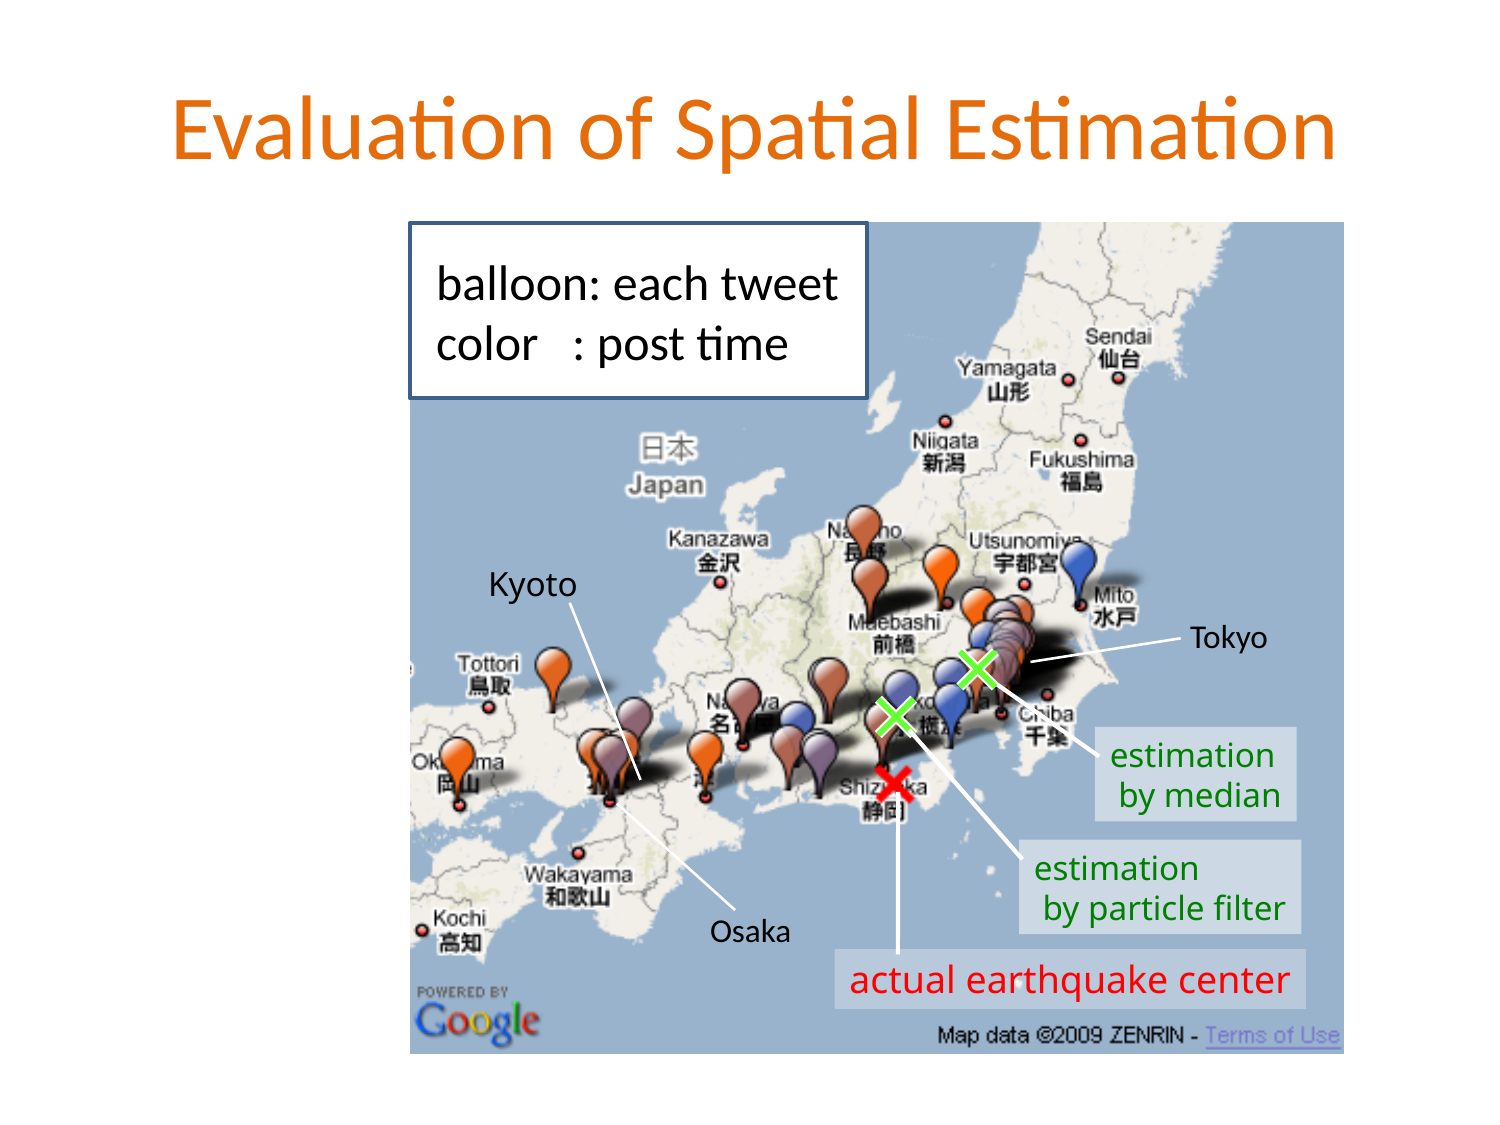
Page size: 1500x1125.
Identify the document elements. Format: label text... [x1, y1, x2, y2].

title Evaluation of Spatial Estimation [79, 29, 1430, 218]
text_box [409, 222, 1344, 1055]
